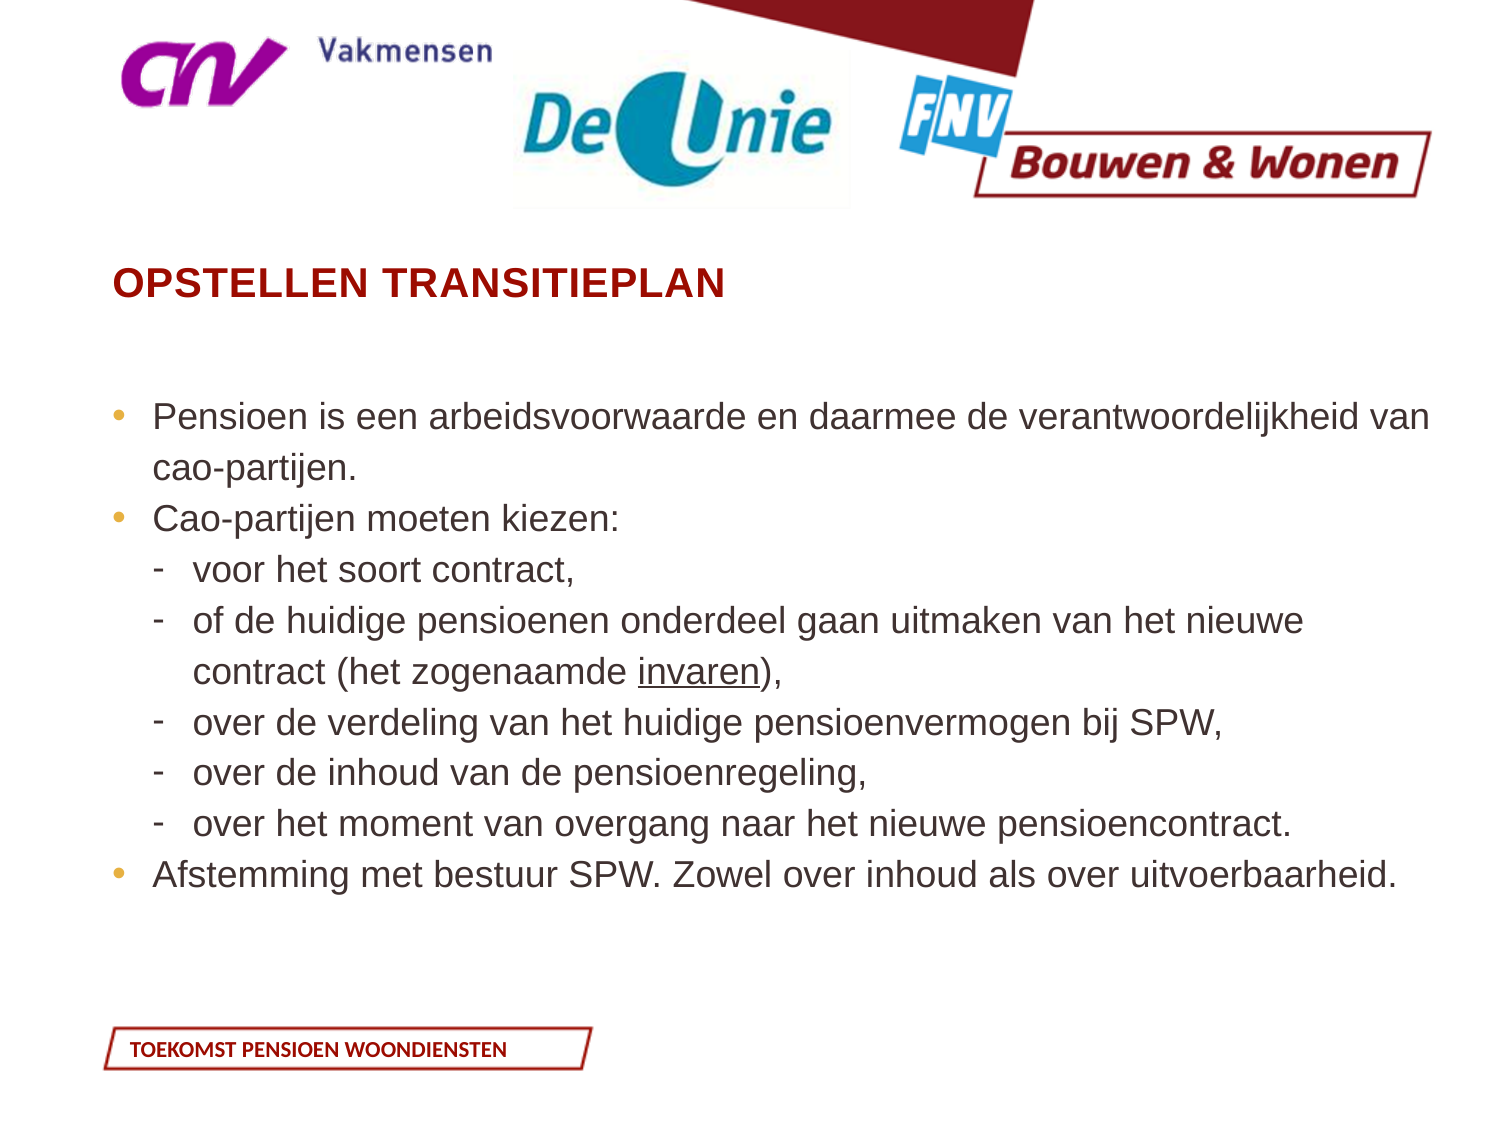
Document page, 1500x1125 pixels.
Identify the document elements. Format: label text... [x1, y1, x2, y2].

footer Toekomst Pensioen Woondiensten [129, 1033, 573, 1063]
list Pensioen is een arbeidsvoorwaarde en daarmee de verantwoordelijkheid van cao-partijen. Cao-partijen moeten kiezen: voor het soort contract, of de huidige pensioenen onderdeel gaan uitmaken van het nieuwe contract (het zogenaamde invaren), over de verdeling van het huidige pensioenvermogen bij SPW, over de inhoud van de pensioenregeling, over het moment van overgang naar het nieuwe pensioencontract. Afstemming met bestuur SPW. Zowel over inhoud als over uitvoerbaarheid. [112, 336, 1447, 1012]
picture [0, 0, 1500, 1125]
title Opstellen transitieplan [112, 255, 1058, 291]
